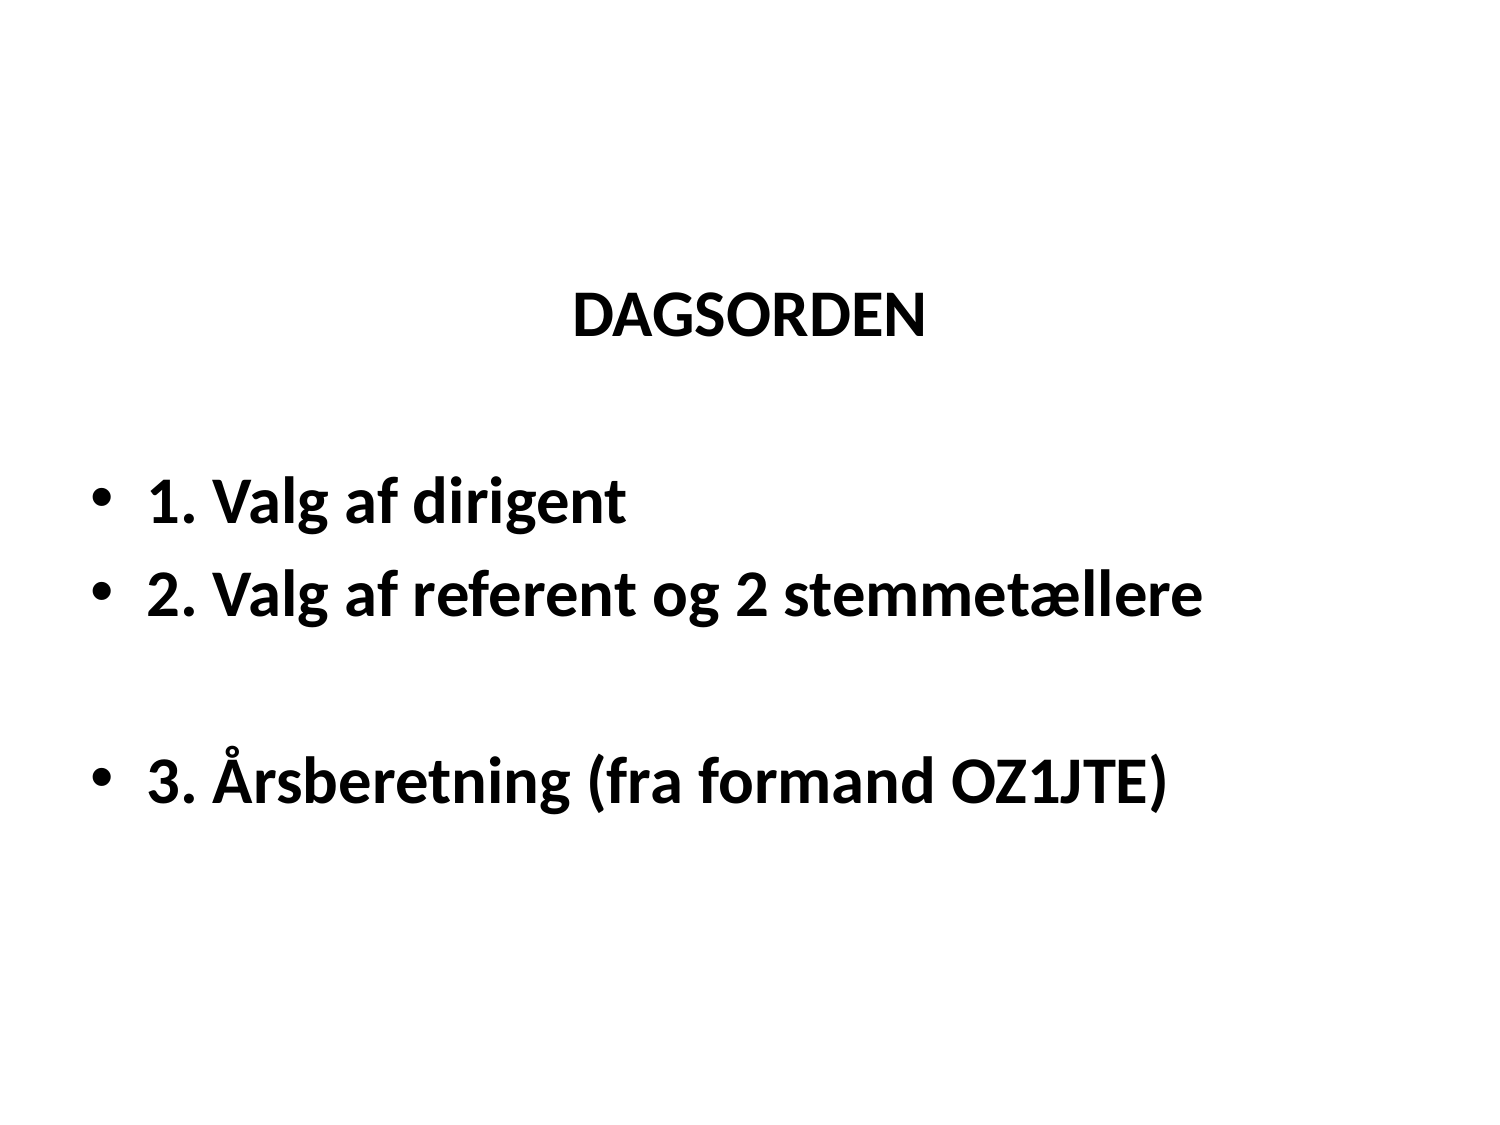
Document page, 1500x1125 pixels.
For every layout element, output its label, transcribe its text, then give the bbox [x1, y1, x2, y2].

list DAGSORDEN 1. Valg af dirigent 2. Valg af referent og 2 stemmetællere 3. Årsberetning (fra formand OZ1JTE) [75, 262, 1425, 1005]
